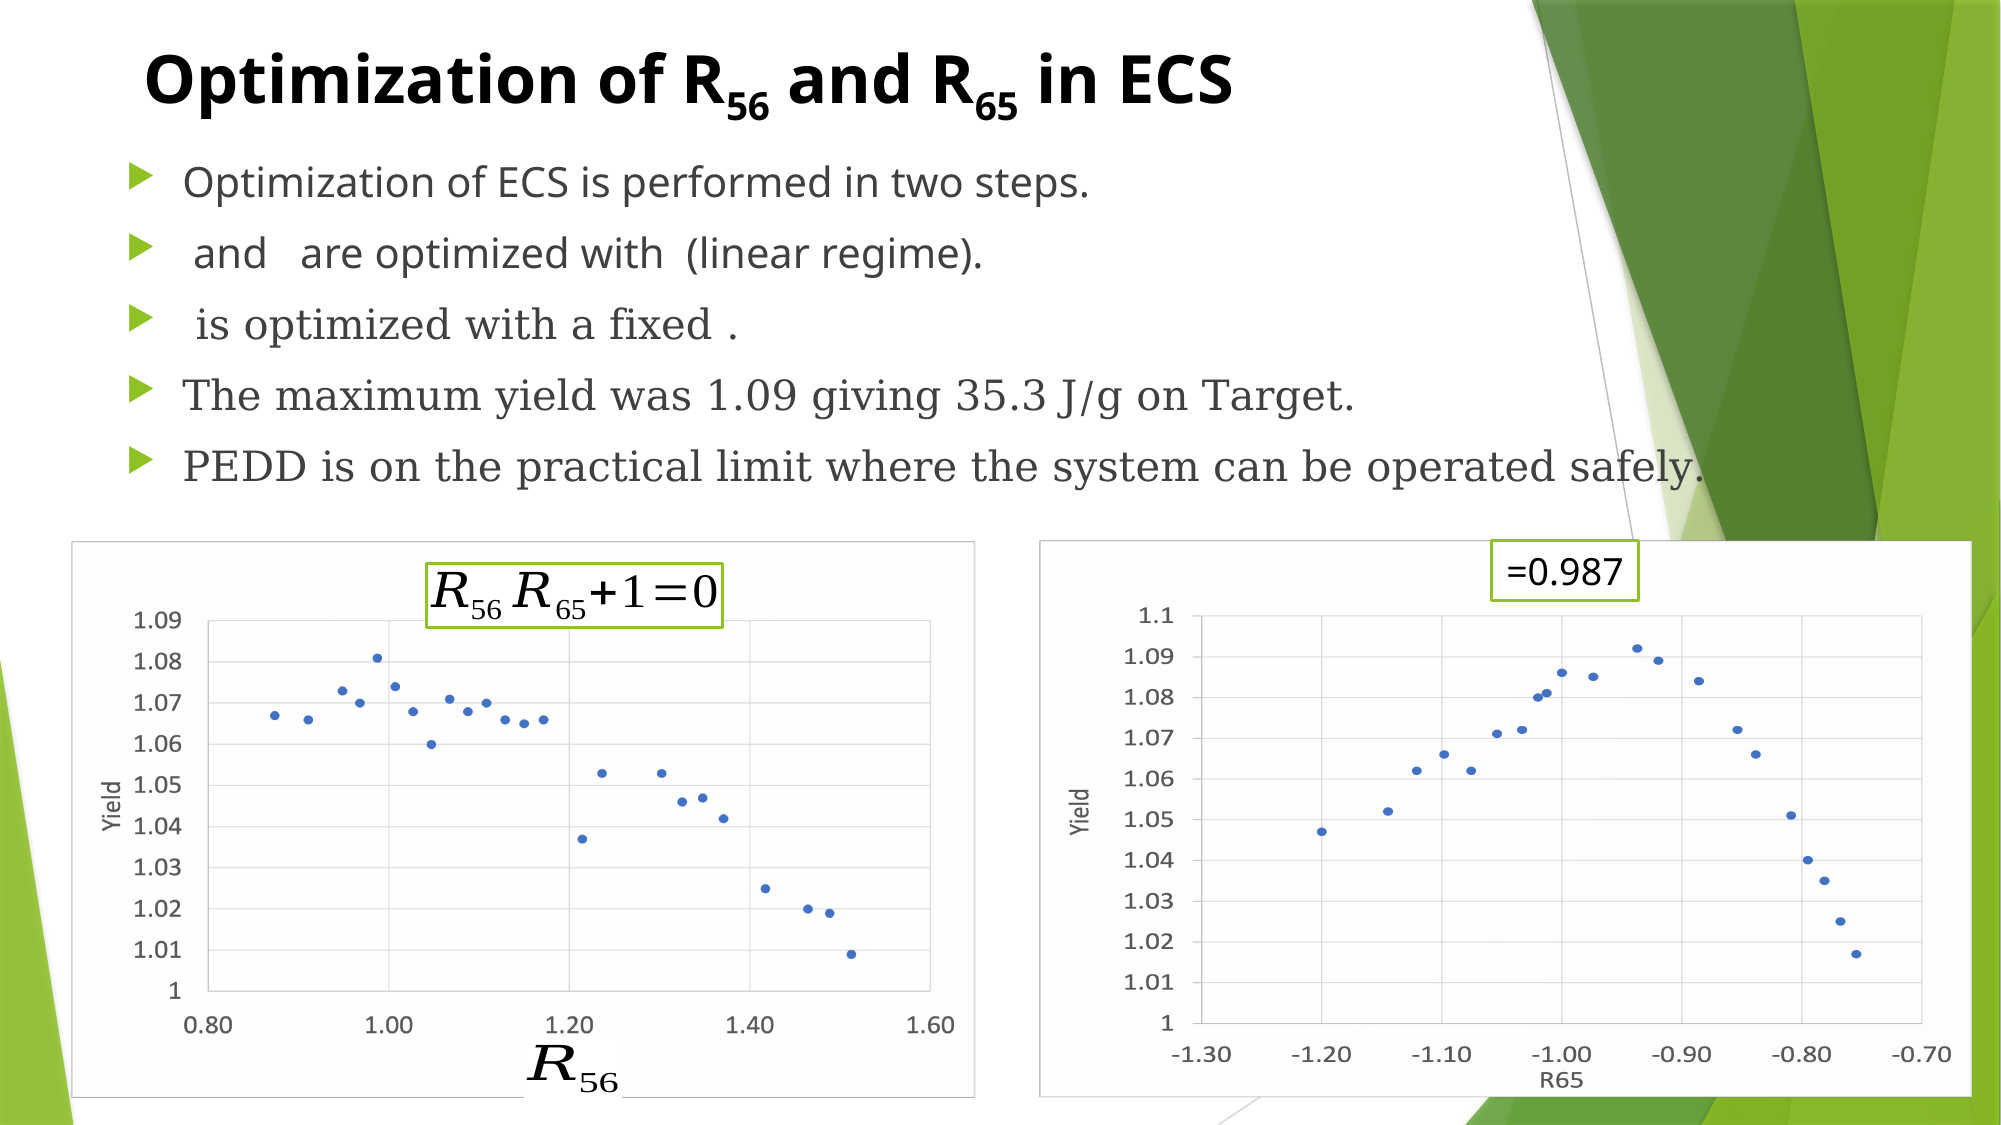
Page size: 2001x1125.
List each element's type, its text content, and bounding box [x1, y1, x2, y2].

picture [70, 540, 977, 1100]
title Optimization of R56 and R65 in ECS [128, 29, 1539, 113]
picture [1037, 540, 1975, 1100]
